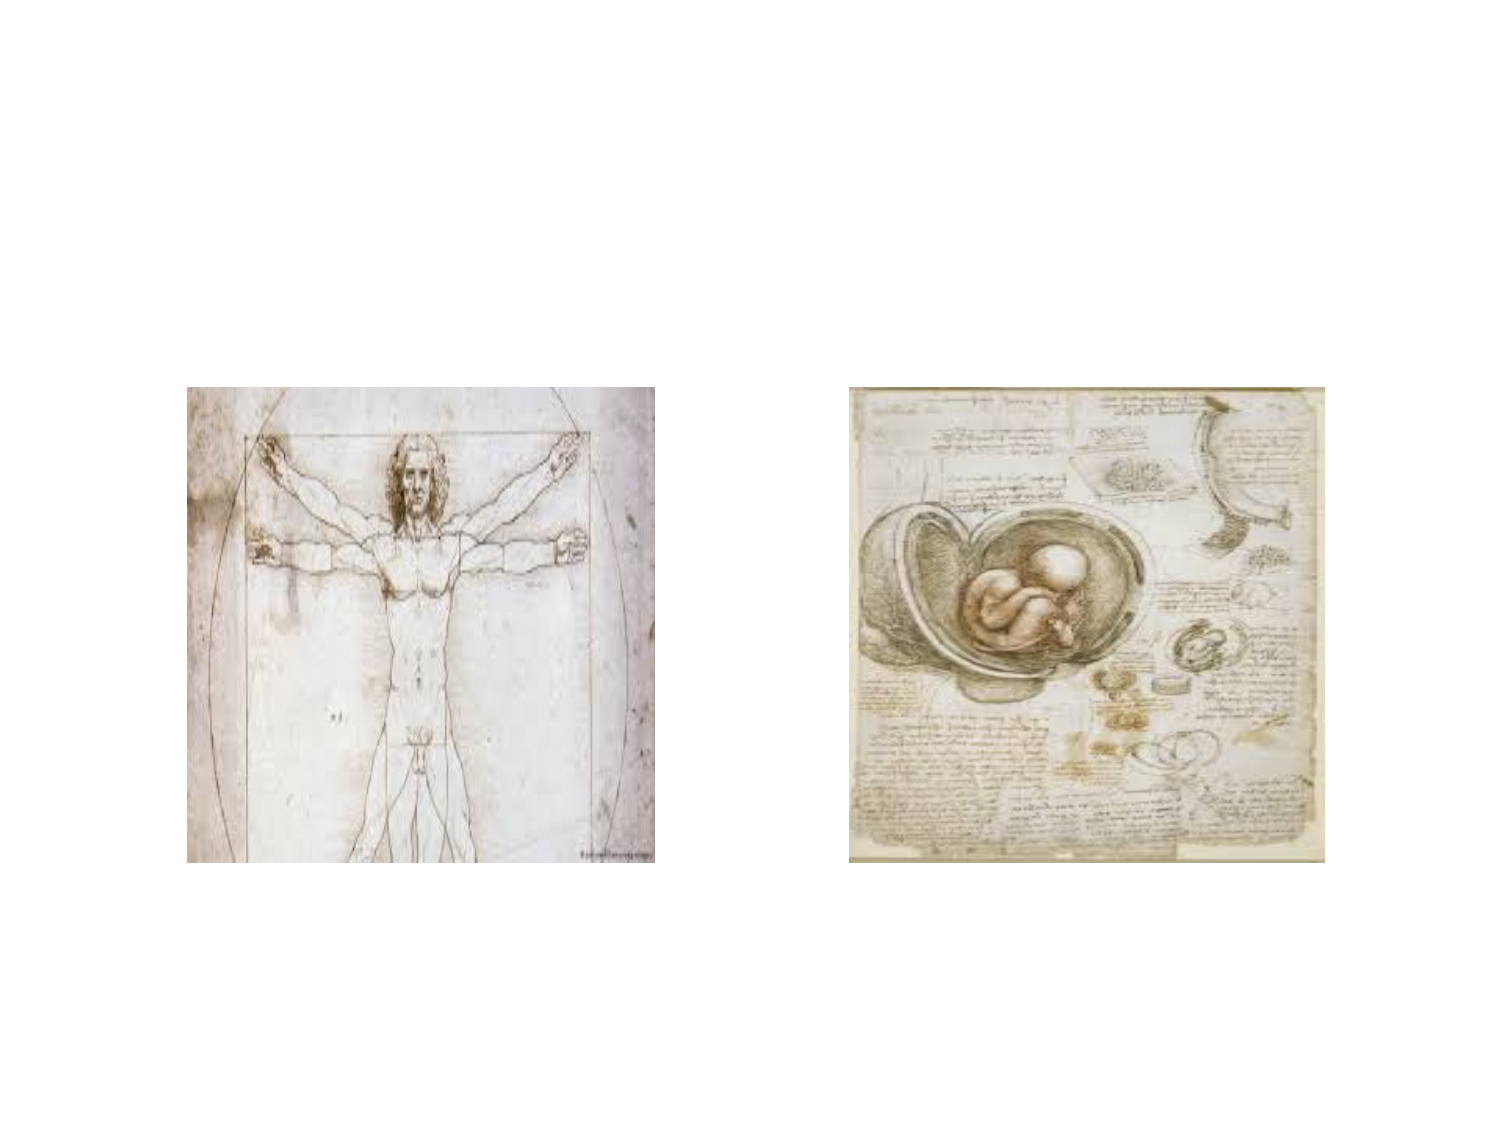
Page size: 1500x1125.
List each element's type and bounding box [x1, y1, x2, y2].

picture [849, 387, 1326, 863]
list [187, 387, 655, 863]
